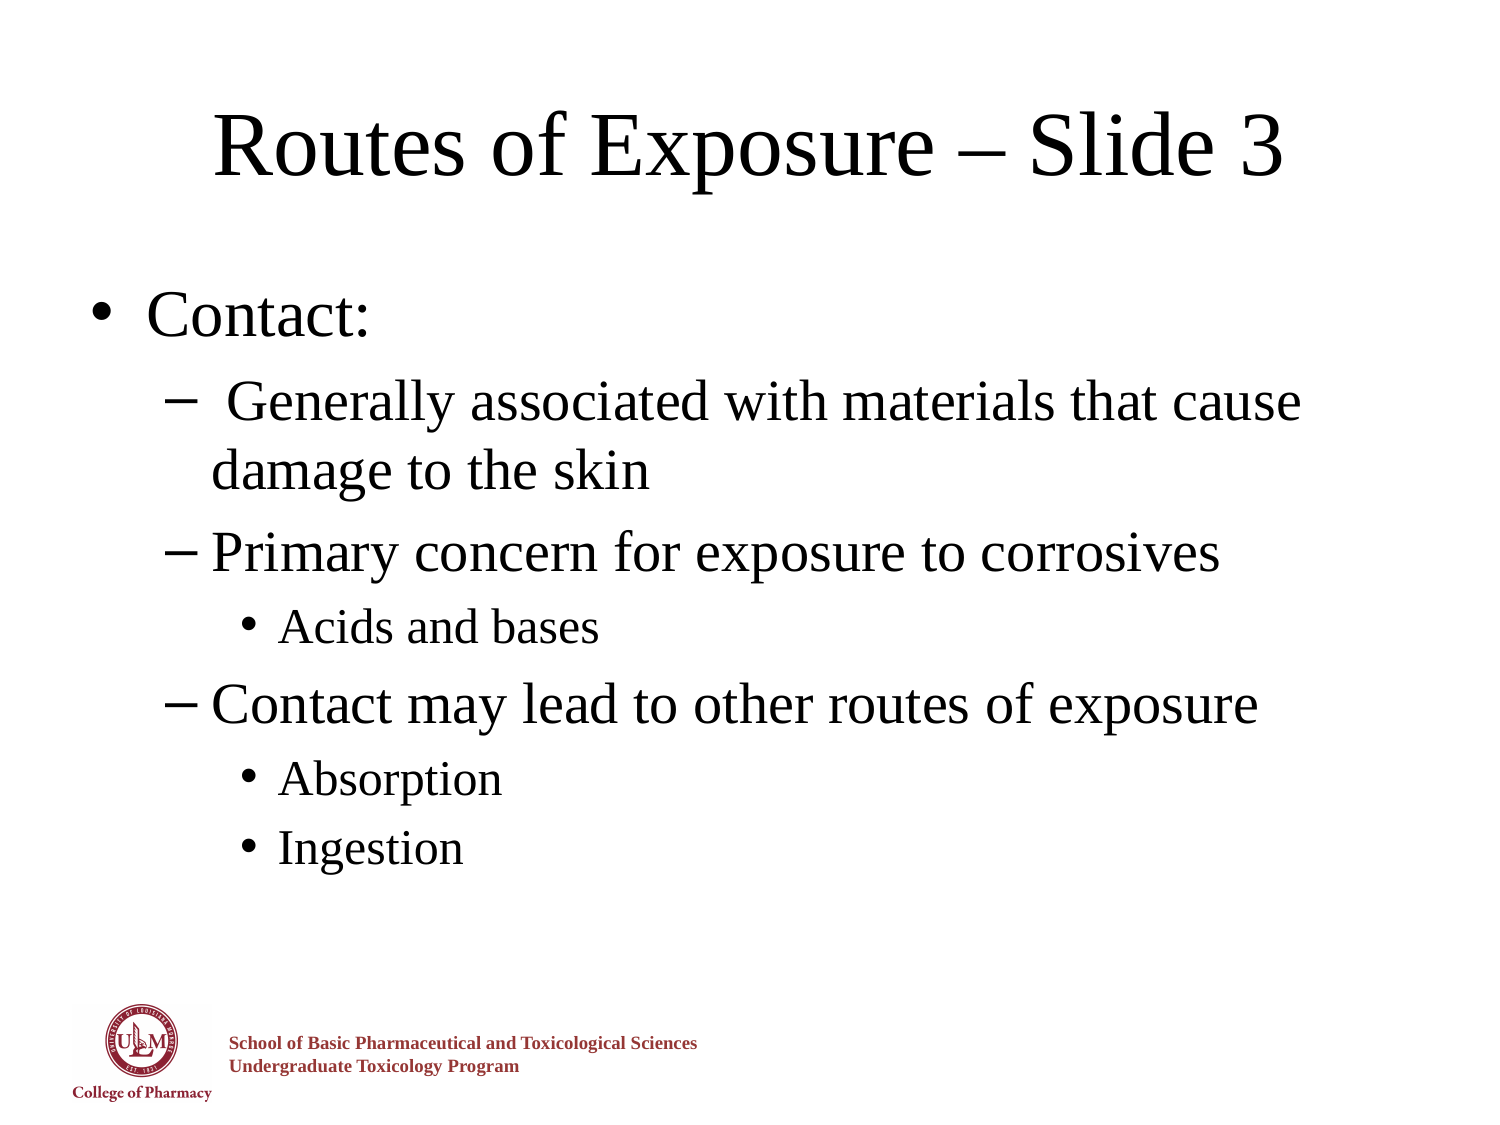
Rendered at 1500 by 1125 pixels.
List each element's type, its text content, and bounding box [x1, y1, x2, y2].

list Contact: Generally associated with materials that cause damage to the skin Primary concern for exposure to corrosives Acids and bases Contact may lead to other routes of exposure Absorption Ingestion [75, 262, 1425, 1005]
title Routes of Exposure – Slide 3 [75, 45, 1425, 233]
picture [72, 1004, 212, 1103]
